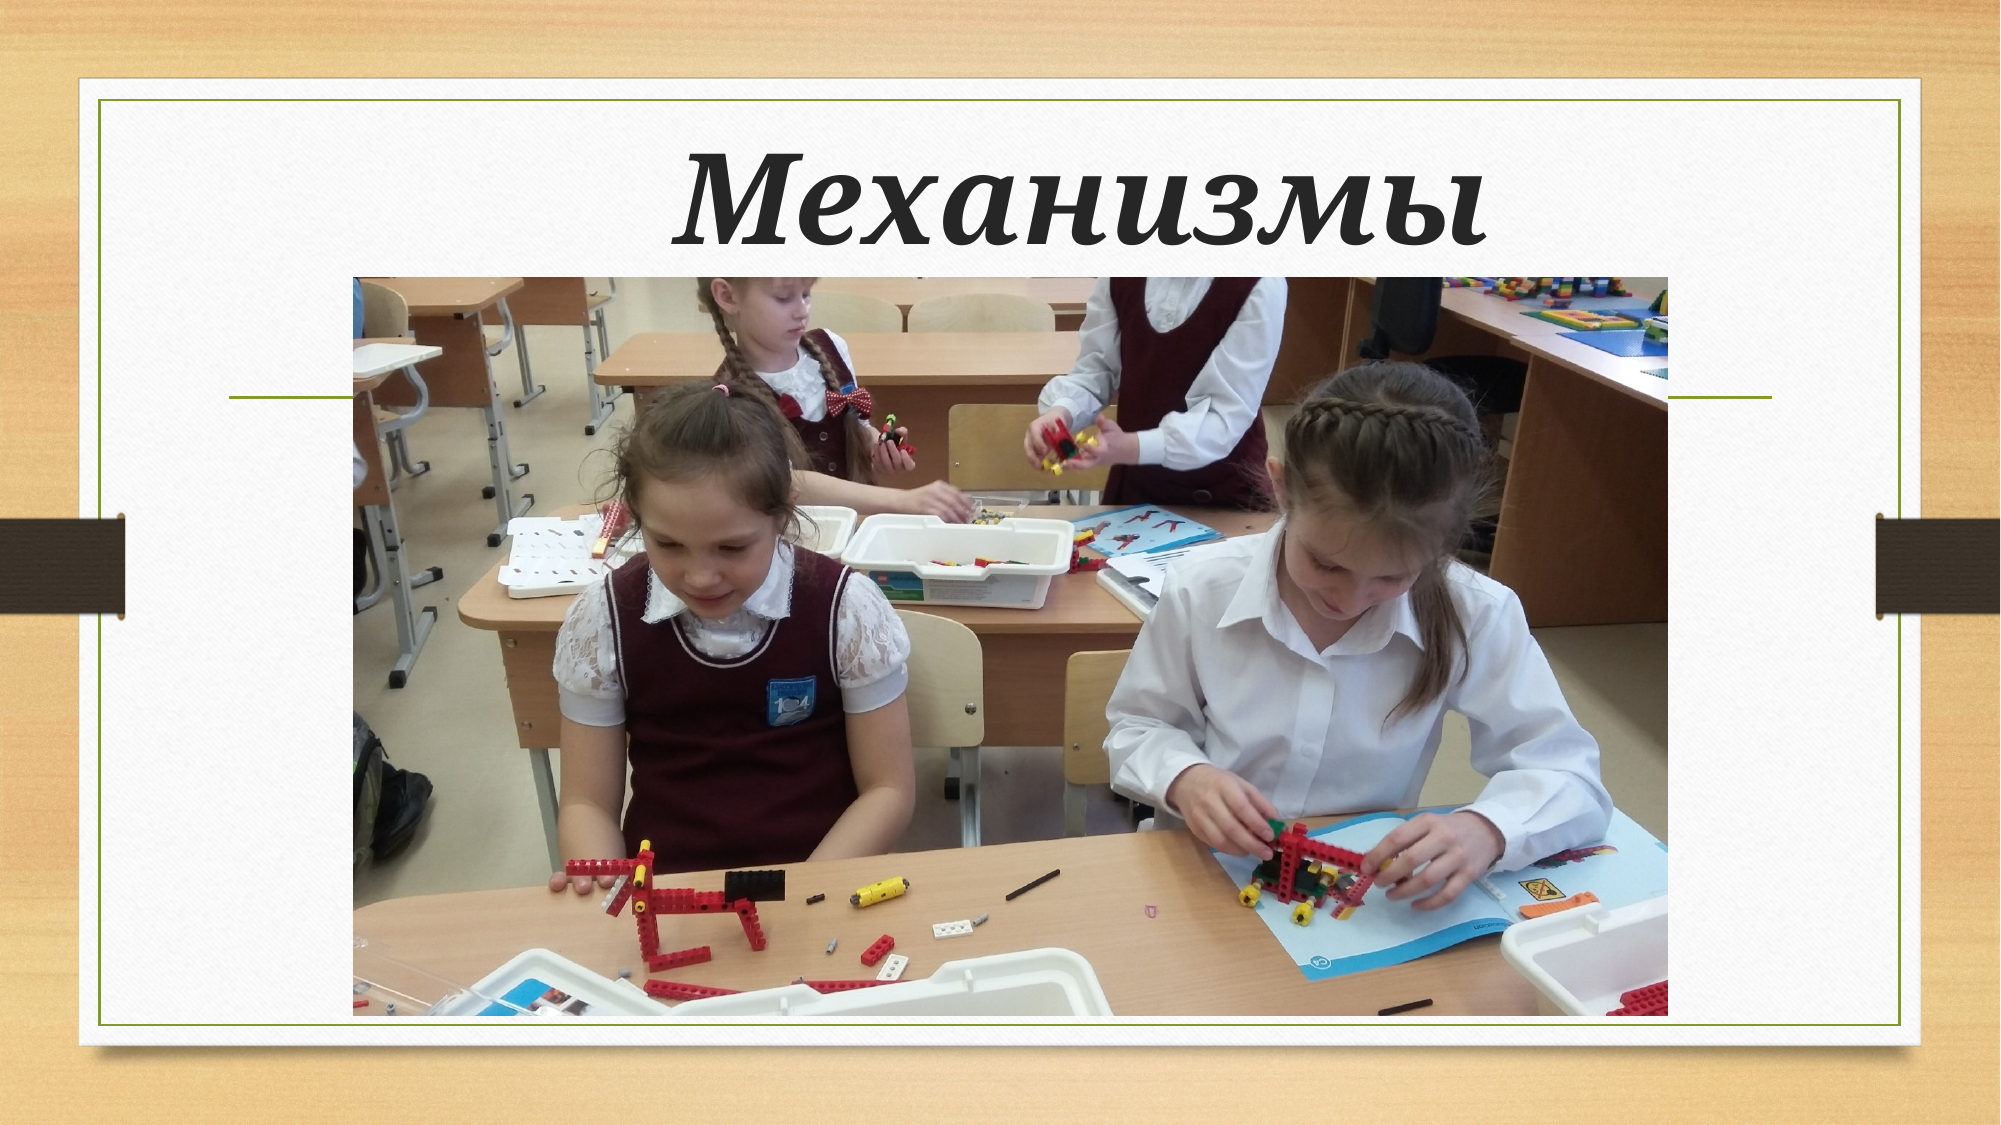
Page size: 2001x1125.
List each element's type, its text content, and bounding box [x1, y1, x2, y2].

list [353, 276, 1668, 1017]
picture [0, 0, 2001, 1125]
title Механизмы [301, 110, 1863, 278]
